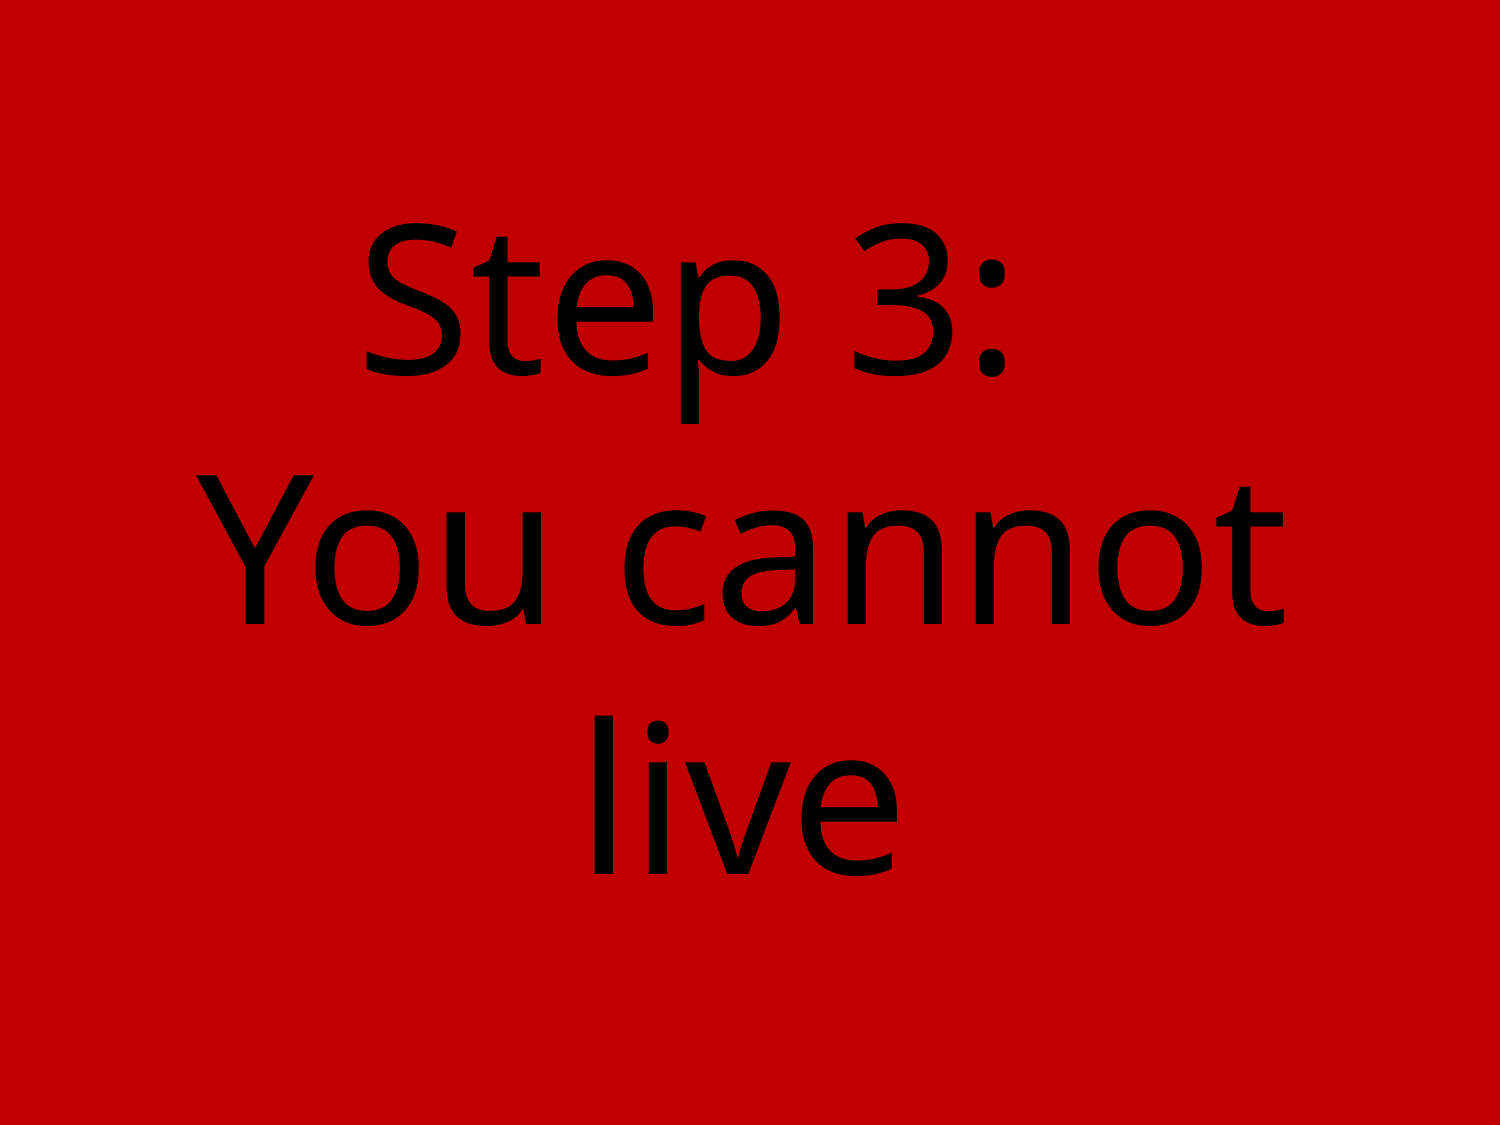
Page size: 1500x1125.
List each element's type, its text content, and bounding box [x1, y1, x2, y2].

text_box Step 3: You cannot live [49, 420, 1437, 662]
